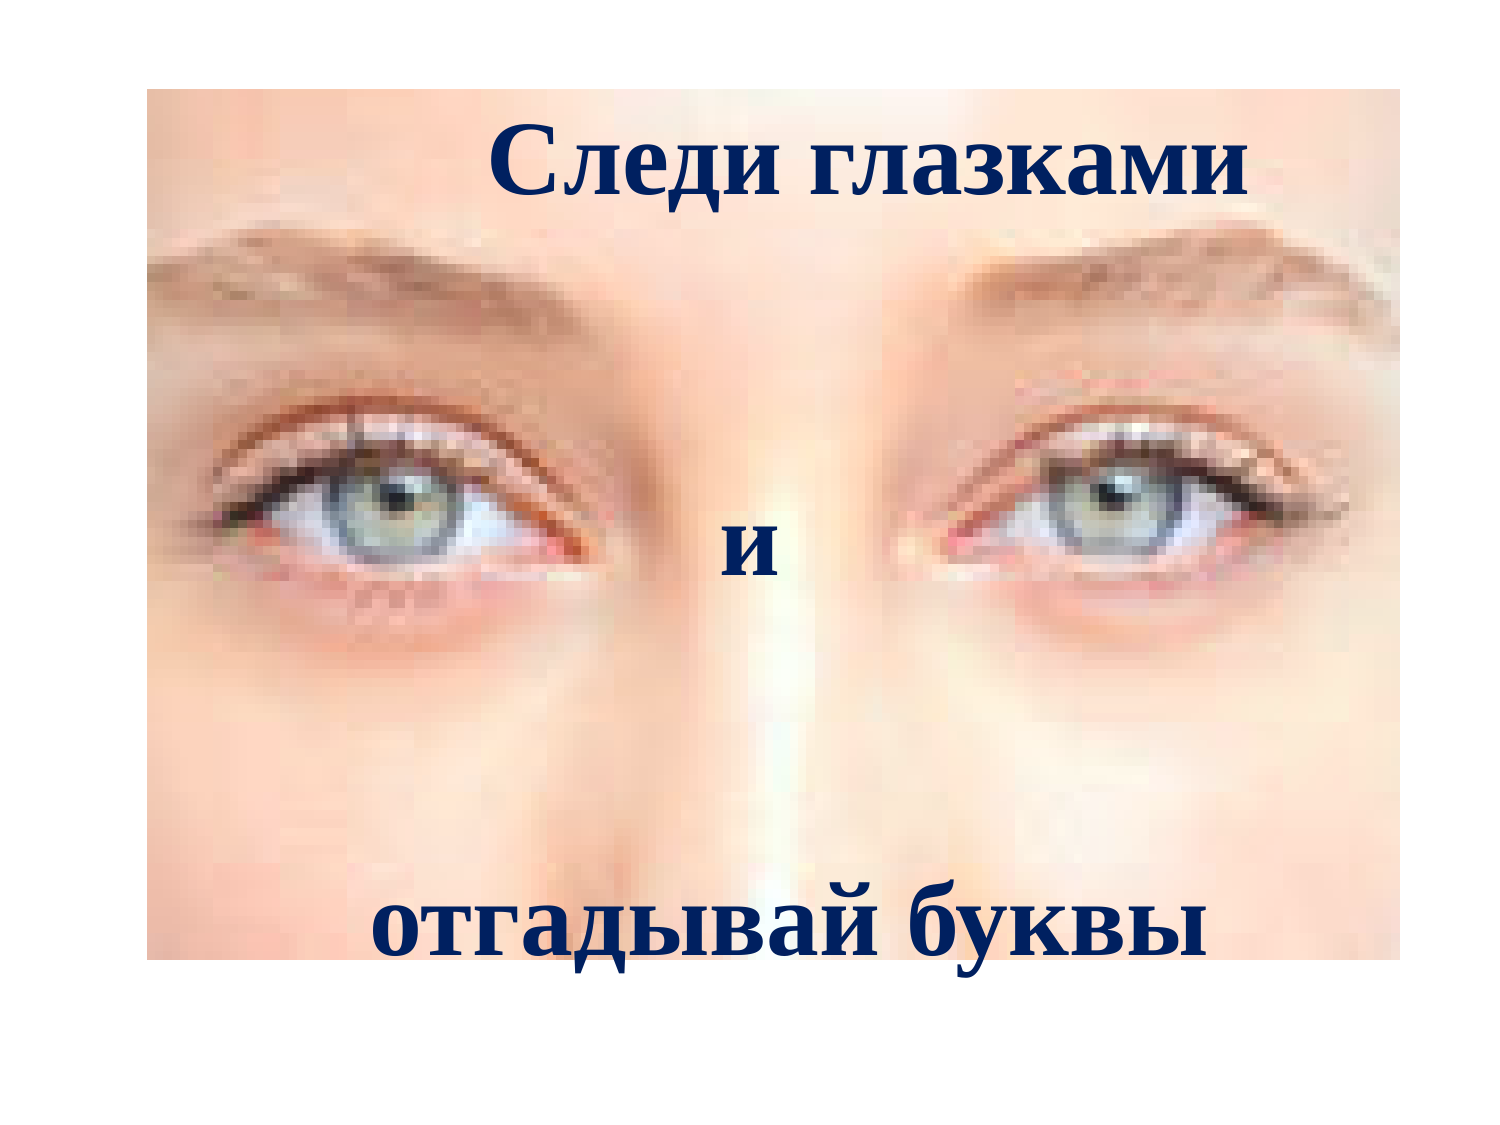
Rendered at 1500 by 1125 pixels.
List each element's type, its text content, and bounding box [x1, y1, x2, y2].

picture [147, 89, 1400, 960]
title Следи глазками и отгадывай буквы [76, 78, 1424, 988]
